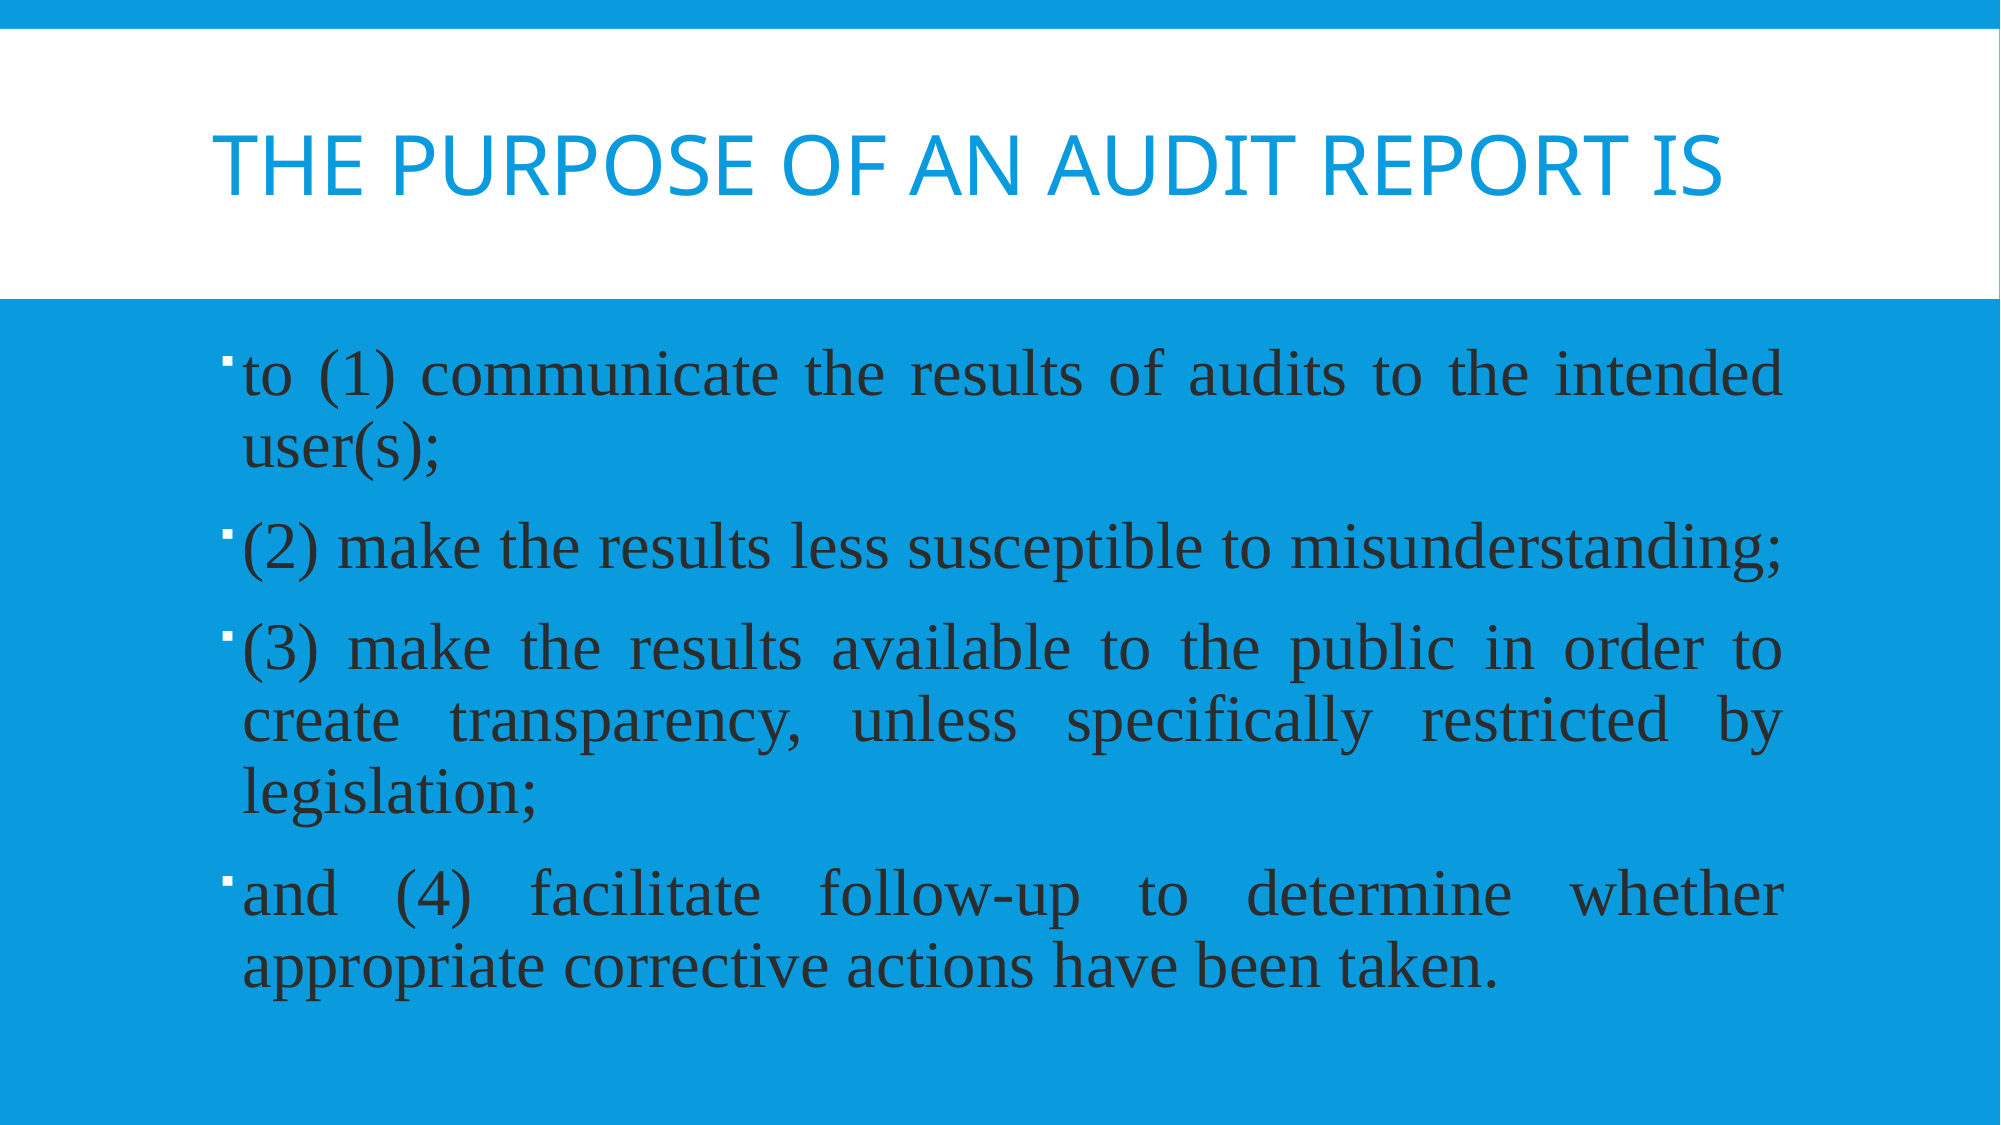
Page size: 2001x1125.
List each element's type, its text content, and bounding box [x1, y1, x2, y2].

list to (1) communicate the results of audits to the intended user(s); (2) make the results less susceptible to misunderstanding; (3) make the results available to the public in order to create transparency, unless specifically restricted by legislation; and (4) facilitate follow-up to determine whether appropriate corrective actions have been taken. [197, 329, 1803, 1020]
title The purpose of an audit report is [197, 46, 1803, 295]
